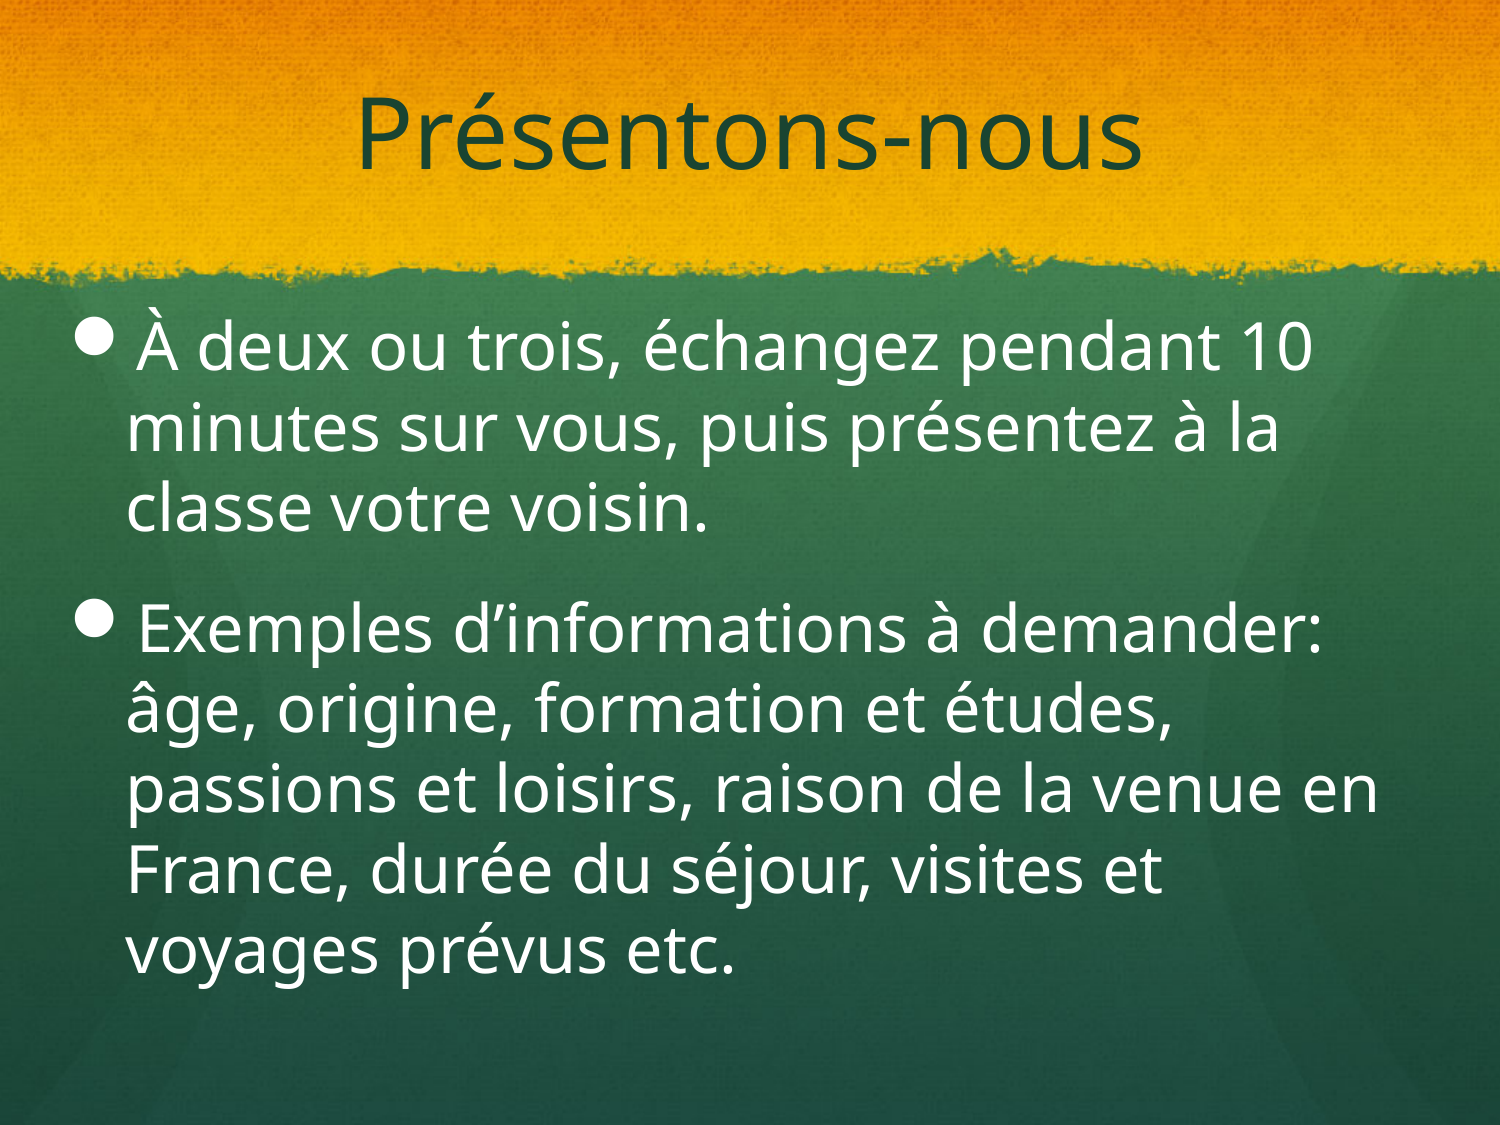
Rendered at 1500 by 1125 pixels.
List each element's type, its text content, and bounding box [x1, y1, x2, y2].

picture [0, 0, 1500, 1125]
title Présentons-nous [125, 13, 1375, 246]
list À deux ou trois, échangez pendant 10 minutes sur vous, puis présentez à la classe votre voisin. Exemples d’informations à demander: âge, origine, formation et études, passions et loisirs, raison de la venue en France, durée du séjour, visites et voyages prévus etc. [54, 296, 1441, 1099]
